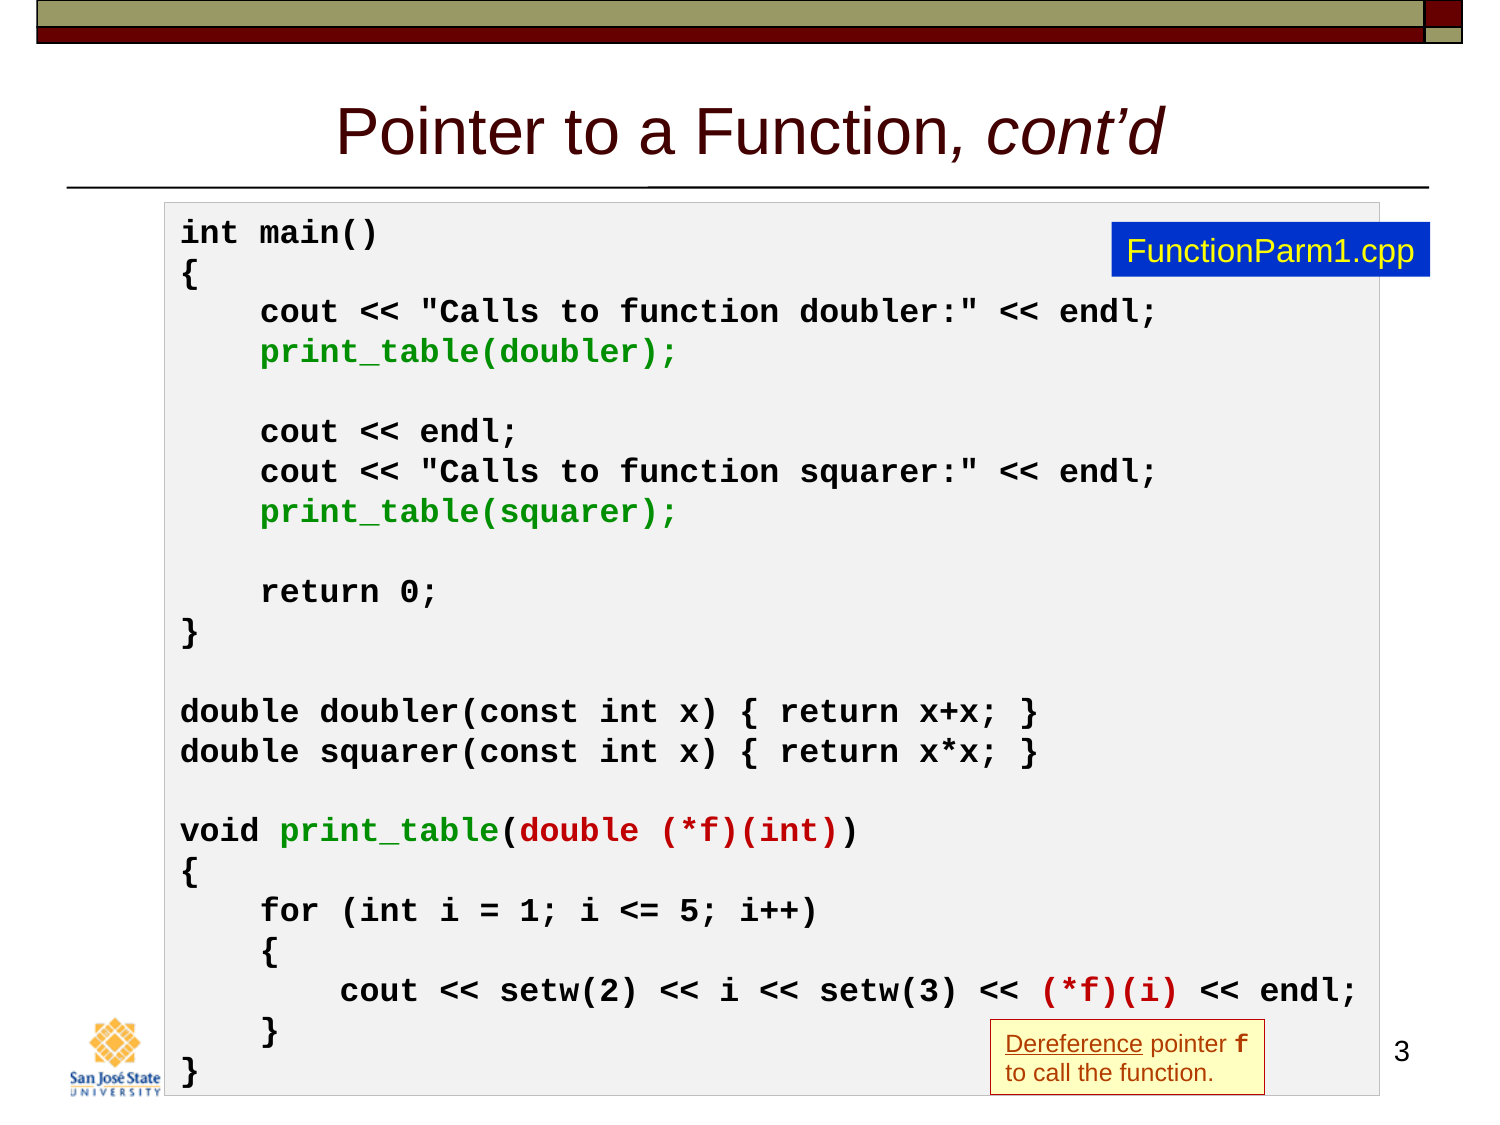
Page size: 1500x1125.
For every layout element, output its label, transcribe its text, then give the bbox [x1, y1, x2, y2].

slide_number 3 [1112, 1025, 1425, 1100]
picture [60, 1012, 166, 1112]
text_box int main() { cout << "Calls to function doubler:" << endl; print_table(doubler); cout << endl; cout << "Calls to function squarer:" << endl; print_table(squarer); return 0; } double doubler(const int x) { return x+x; } double squarer(const int x) { return x*x; } void print_table(double (*f)(int)) { for (int i = 1; i <= 5; i++) { cout << setw(2) << i << setw(3) << (*f)(i) << endl; } } [164, 202, 1380, 1096]
text_box FunctionParm1.cpp [1111, 221, 1431, 277]
text_box Dereference pointer f to call the function. [990, 1019, 1265, 1095]
title Pointer to a Function, cont’d [75, 67, 1425, 175]
